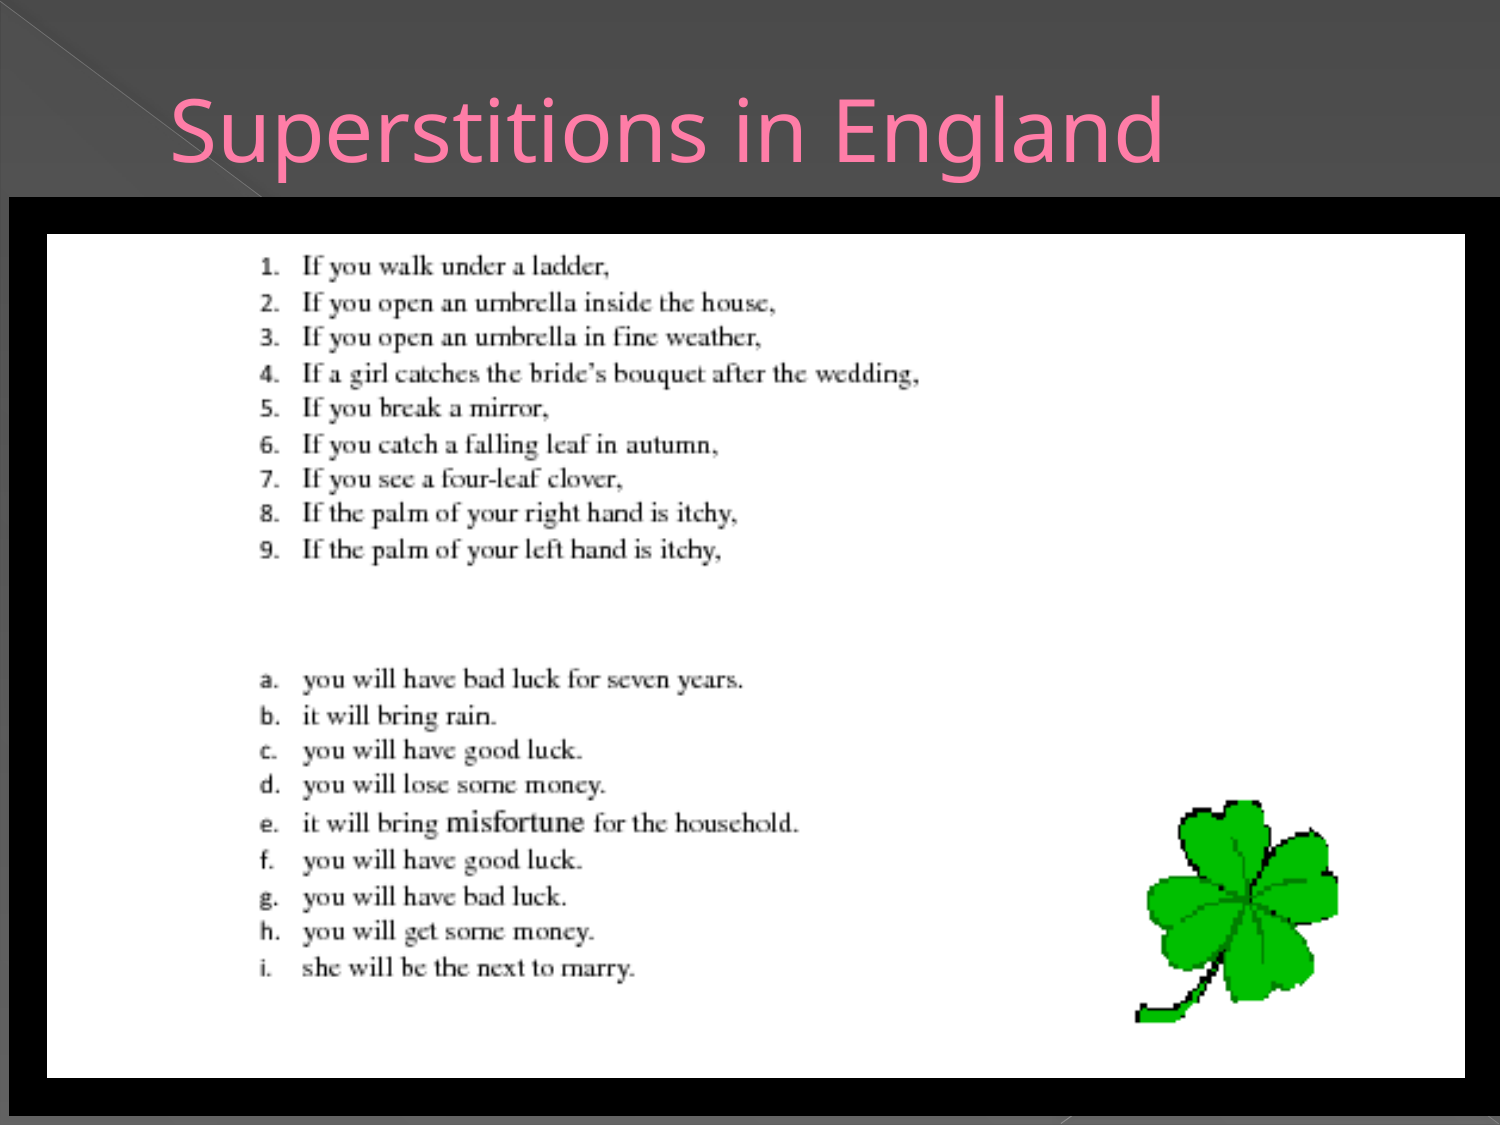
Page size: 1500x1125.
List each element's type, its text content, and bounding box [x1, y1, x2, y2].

title Superstitions in England [75, 43, 1425, 197]
picture [46, 234, 1466, 1079]
